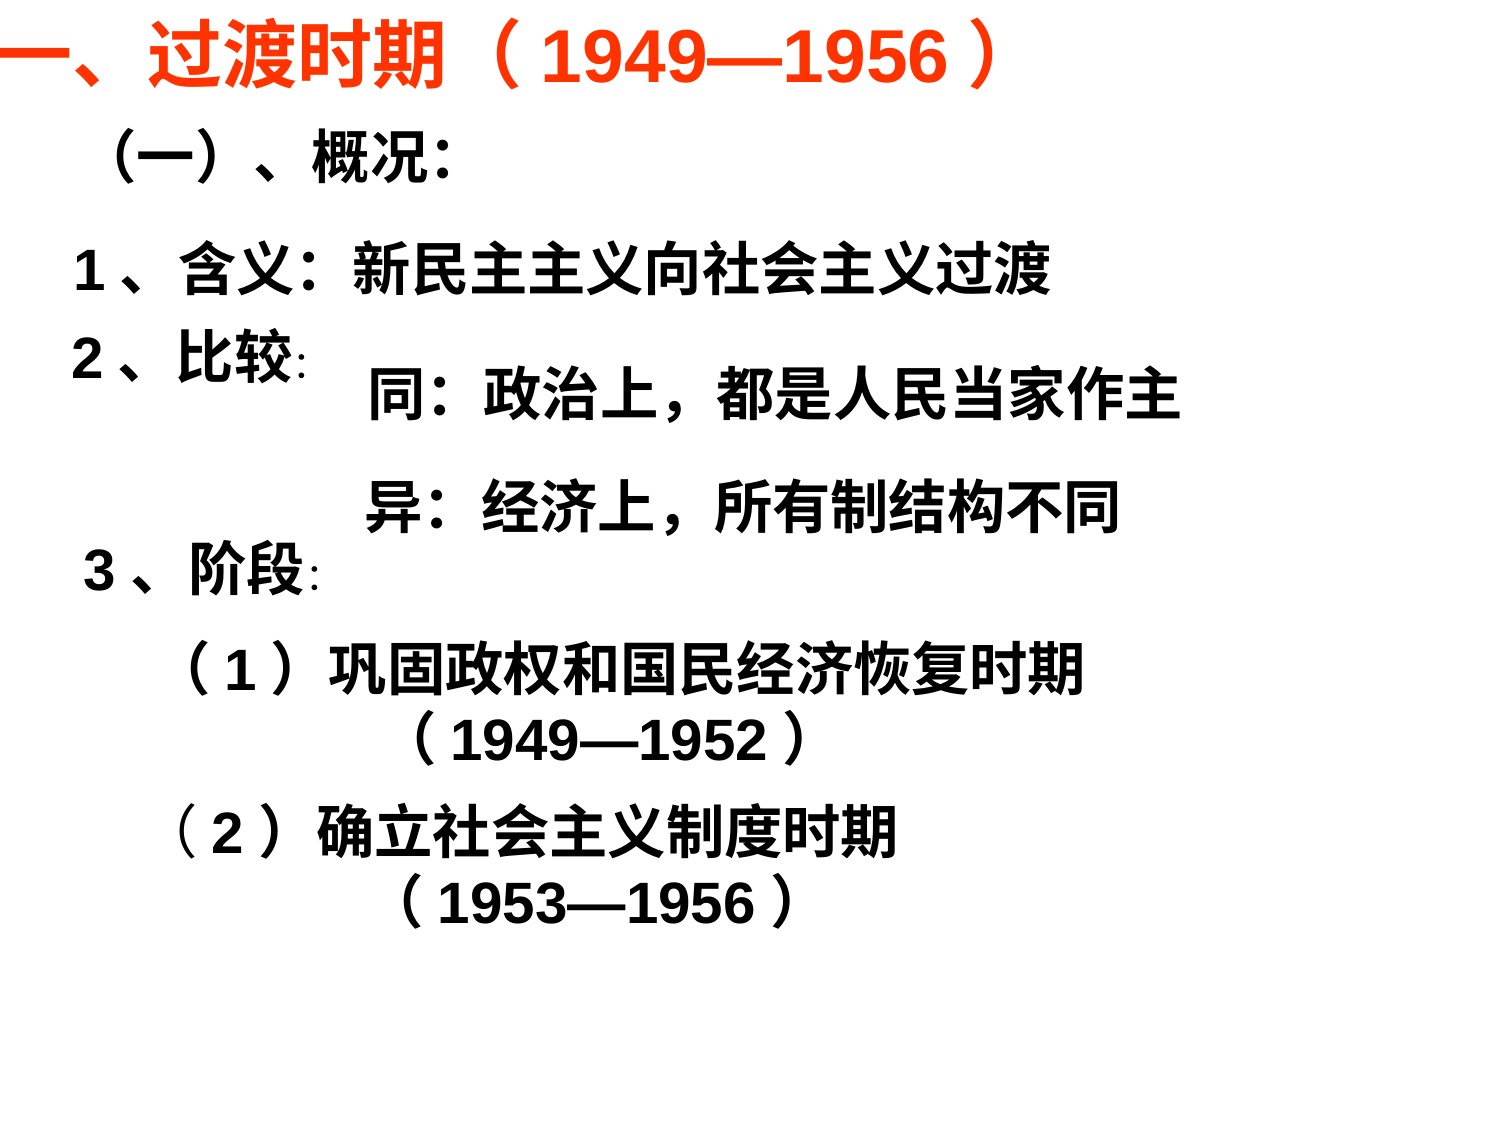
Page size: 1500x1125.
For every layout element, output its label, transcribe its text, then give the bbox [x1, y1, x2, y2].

text_box 2、比较： [56, 312, 345, 398]
text_box 3、阶段： [68, 525, 358, 610]
text_box （2）确立社会主义制度时期 （1953—1956） [124, 787, 1388, 943]
text_box 同：政治上，都是人民当家作主 [352, 350, 1198, 435]
text_box 异：经济上，所有制结构不同 [350, 462, 1200, 548]
text_box 一、过渡时期（1949—1956） [0, 0, 1058, 105]
text_box 1、含义：新民主主义向社会主义过渡 [58, 224, 1067, 310]
text_box （一）、概况： [63, 112, 502, 198]
text_box （1）巩固政权和国民经济恢复时期 （1949—1952） [137, 624, 1400, 780]
